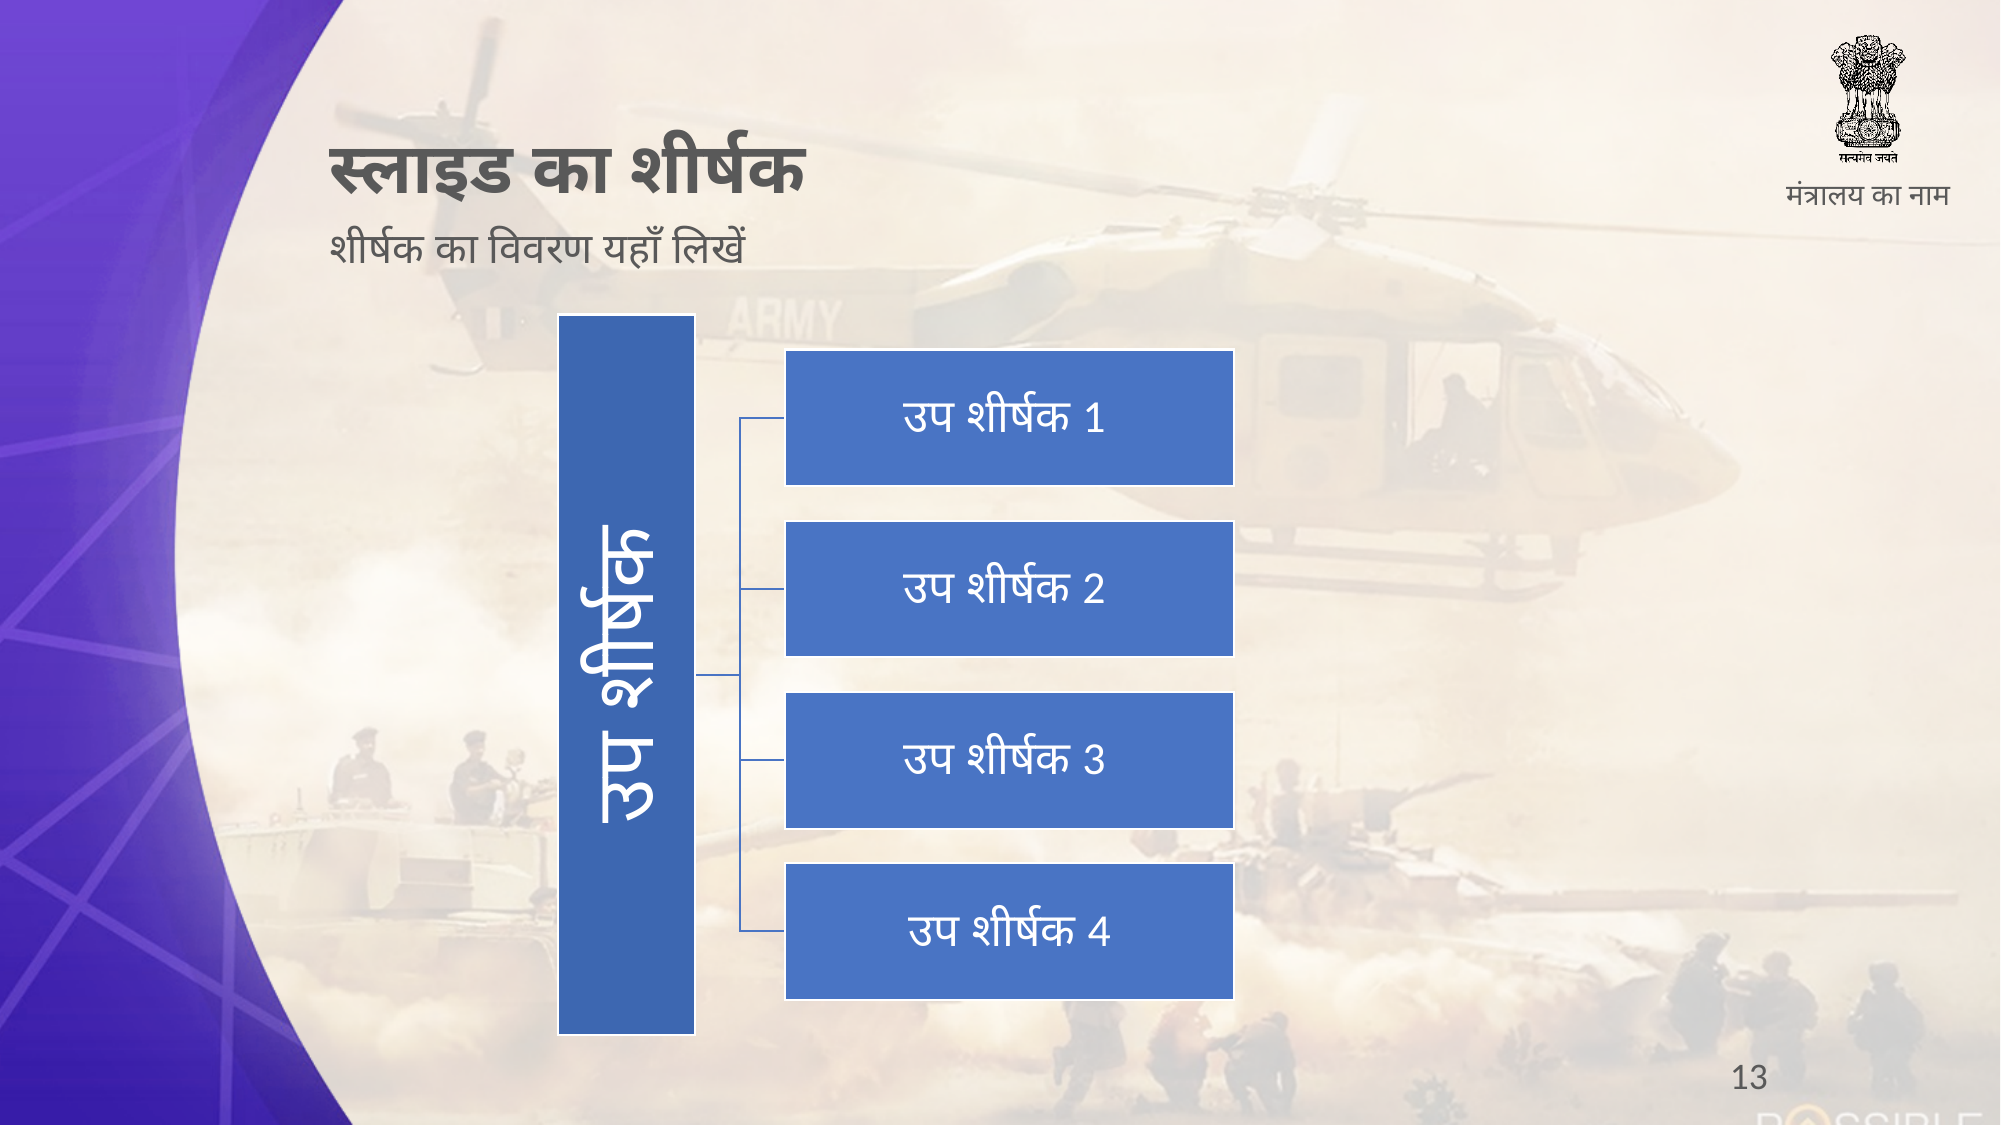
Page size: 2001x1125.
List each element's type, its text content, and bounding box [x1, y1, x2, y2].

slide_number 13 [1523, 1044, 1974, 1105]
list शीर्षक का विवरण यहाँ लिखें [314, 219, 1756, 315]
picture [0, 0, 2001, 1125]
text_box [326, 314, 1466, 1035]
list स्लाइड का शीर्षक [314, 125, 1756, 209]
list मंत्रालय का नाम [1732, 172, 2000, 233]
